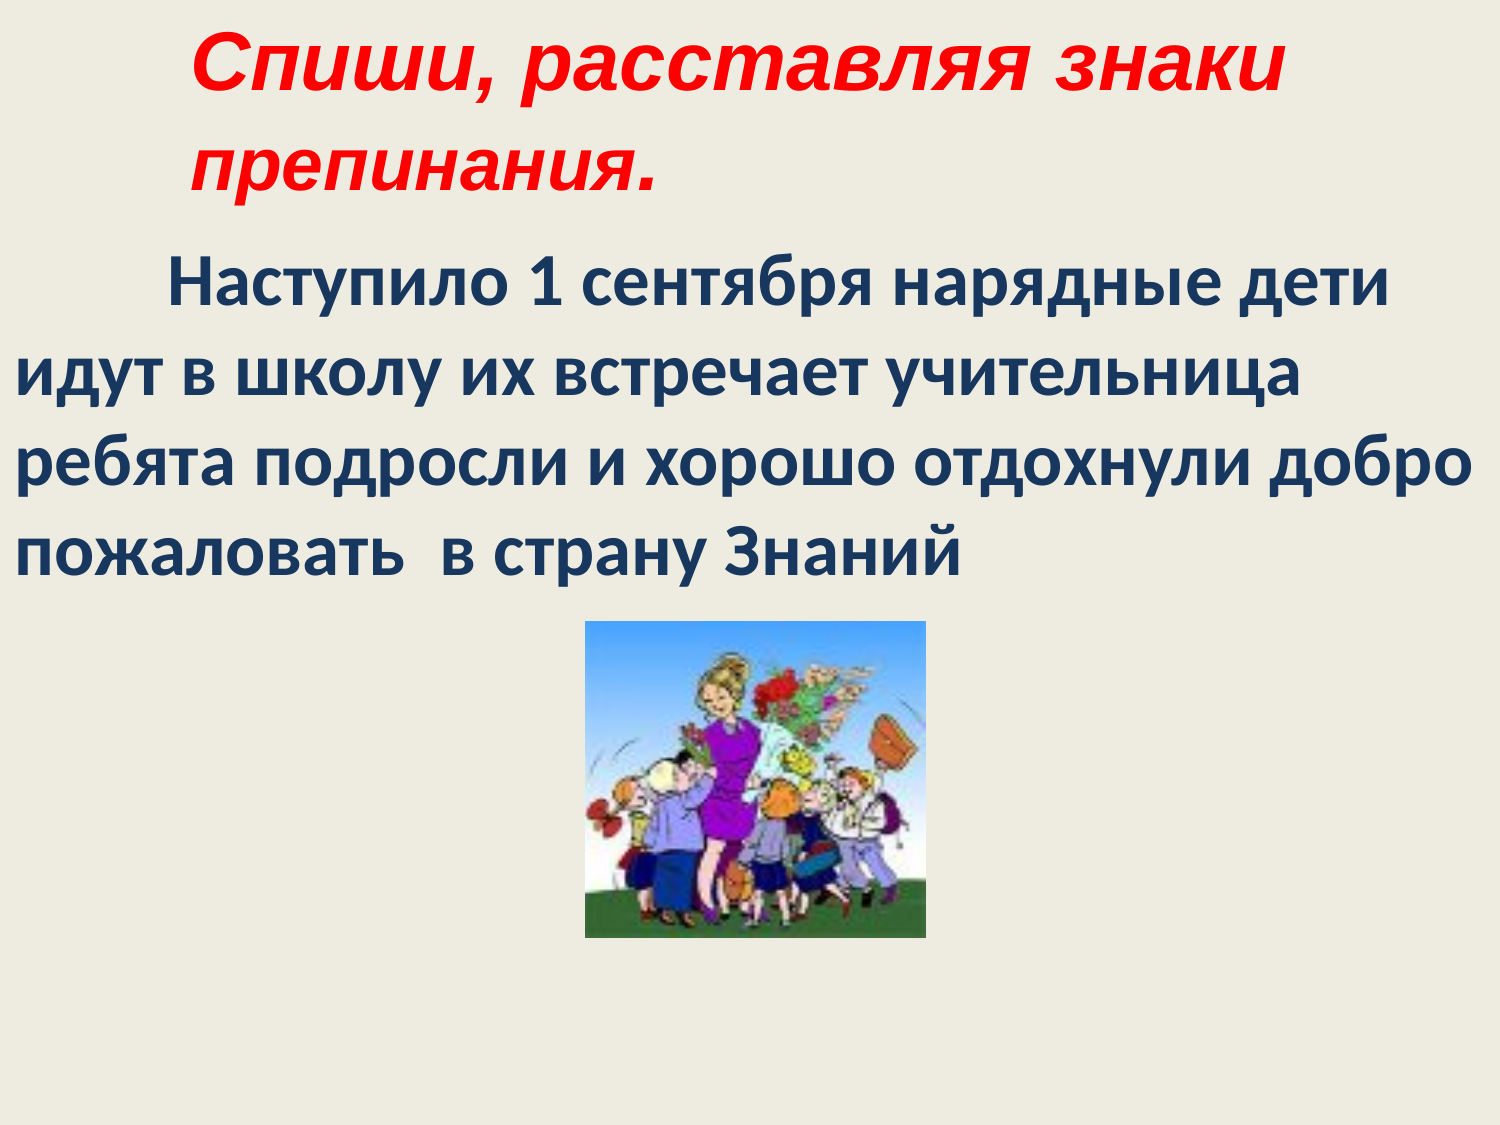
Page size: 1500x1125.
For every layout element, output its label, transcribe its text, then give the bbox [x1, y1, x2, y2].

picture [585, 620, 927, 938]
text_box Спиши, расставляя знаки препинания. [175, 0, 1500, 215]
text_box Наступило 1 сентября нарядные дети идут в школу их встречает учительница ребята подросли и хорошо отдохнули добро пожаловать в страну Знаний [0, 222, 1500, 1125]
